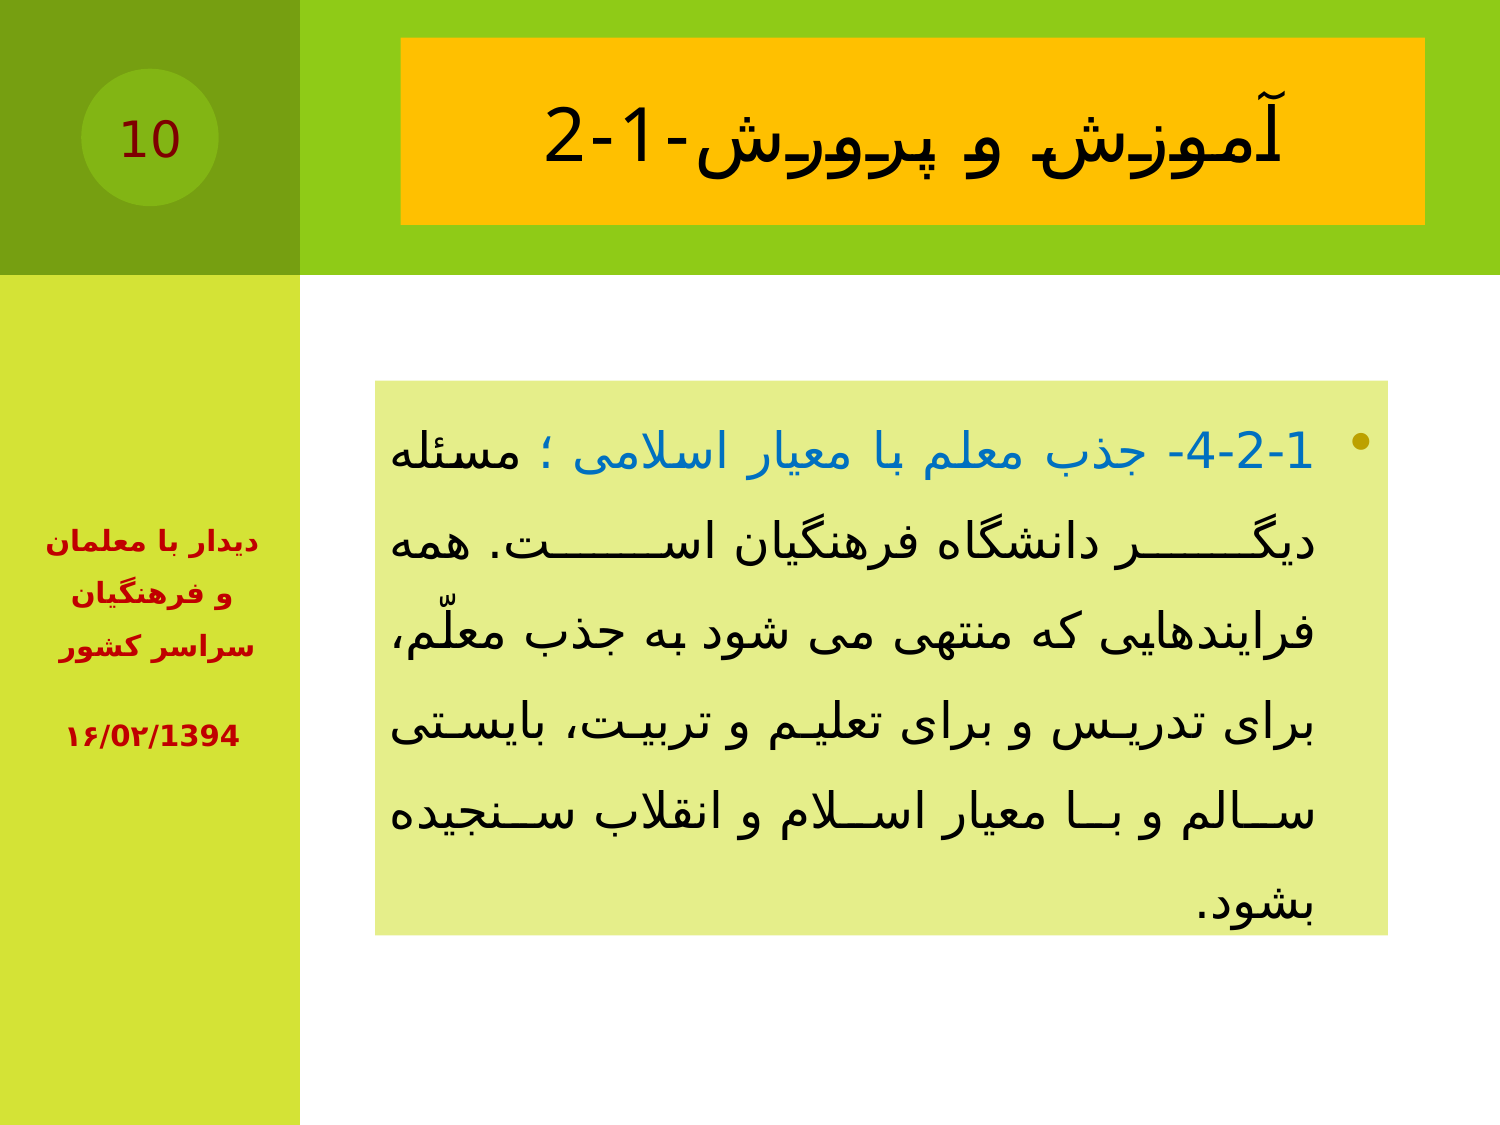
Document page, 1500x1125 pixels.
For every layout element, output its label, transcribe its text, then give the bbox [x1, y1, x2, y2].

list دیدار با معلمان و فرهنگیان سراسر کشور ۱۶/0۲/1394 [26, 497, 278, 885]
text_box 4-2-1- جذب معلم با معیار اسلامی ؛ مسئله‌ دیگر دانشگاه فرهنگیان است. همه‌ فرایندهایی که منتهی می شود به جذب معلّم، برای تدریس و برای تعلیم و تربیت، بایستی سالم و با معیار اسلام و انقلاب سنجیده بشود. [375, 380, 1388, 936]
title 2-1-آموزش و پرورش [400, 37, 1425, 225]
slide_number 10 [87, 87, 213, 188]
